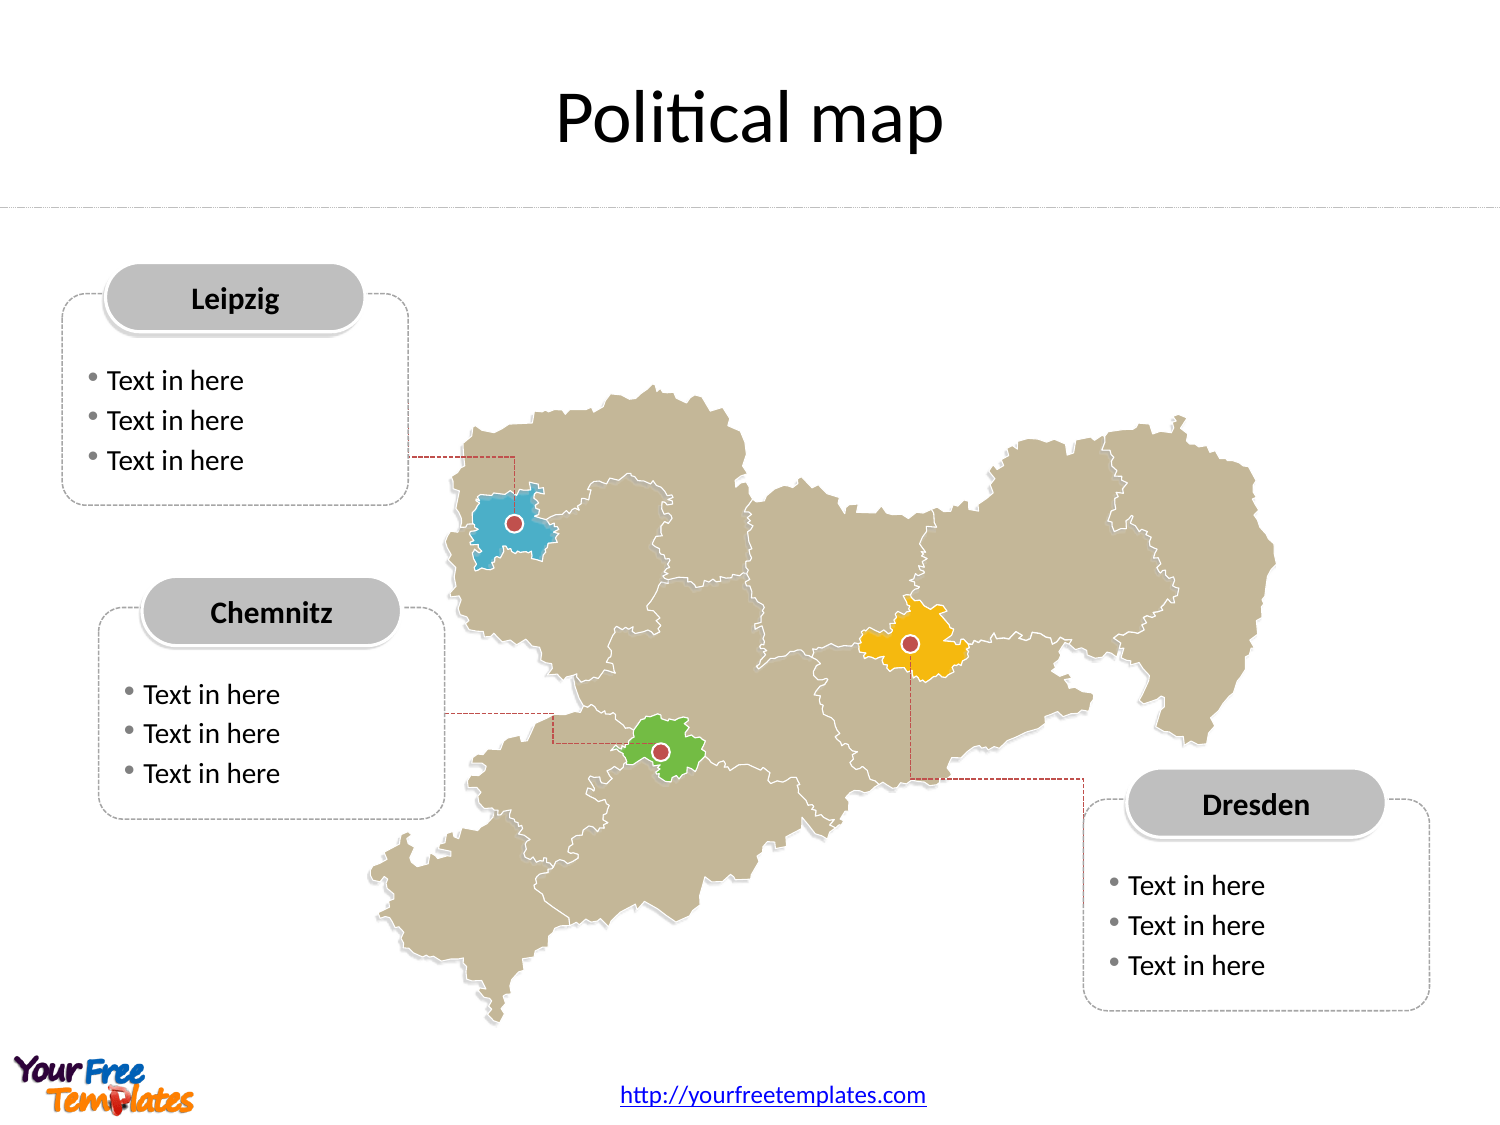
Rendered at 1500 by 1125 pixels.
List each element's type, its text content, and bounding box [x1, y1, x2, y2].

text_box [61, 262, 1430, 1024]
title Political map [75, 18, 1425, 207]
picture [10, 1048, 202, 1120]
